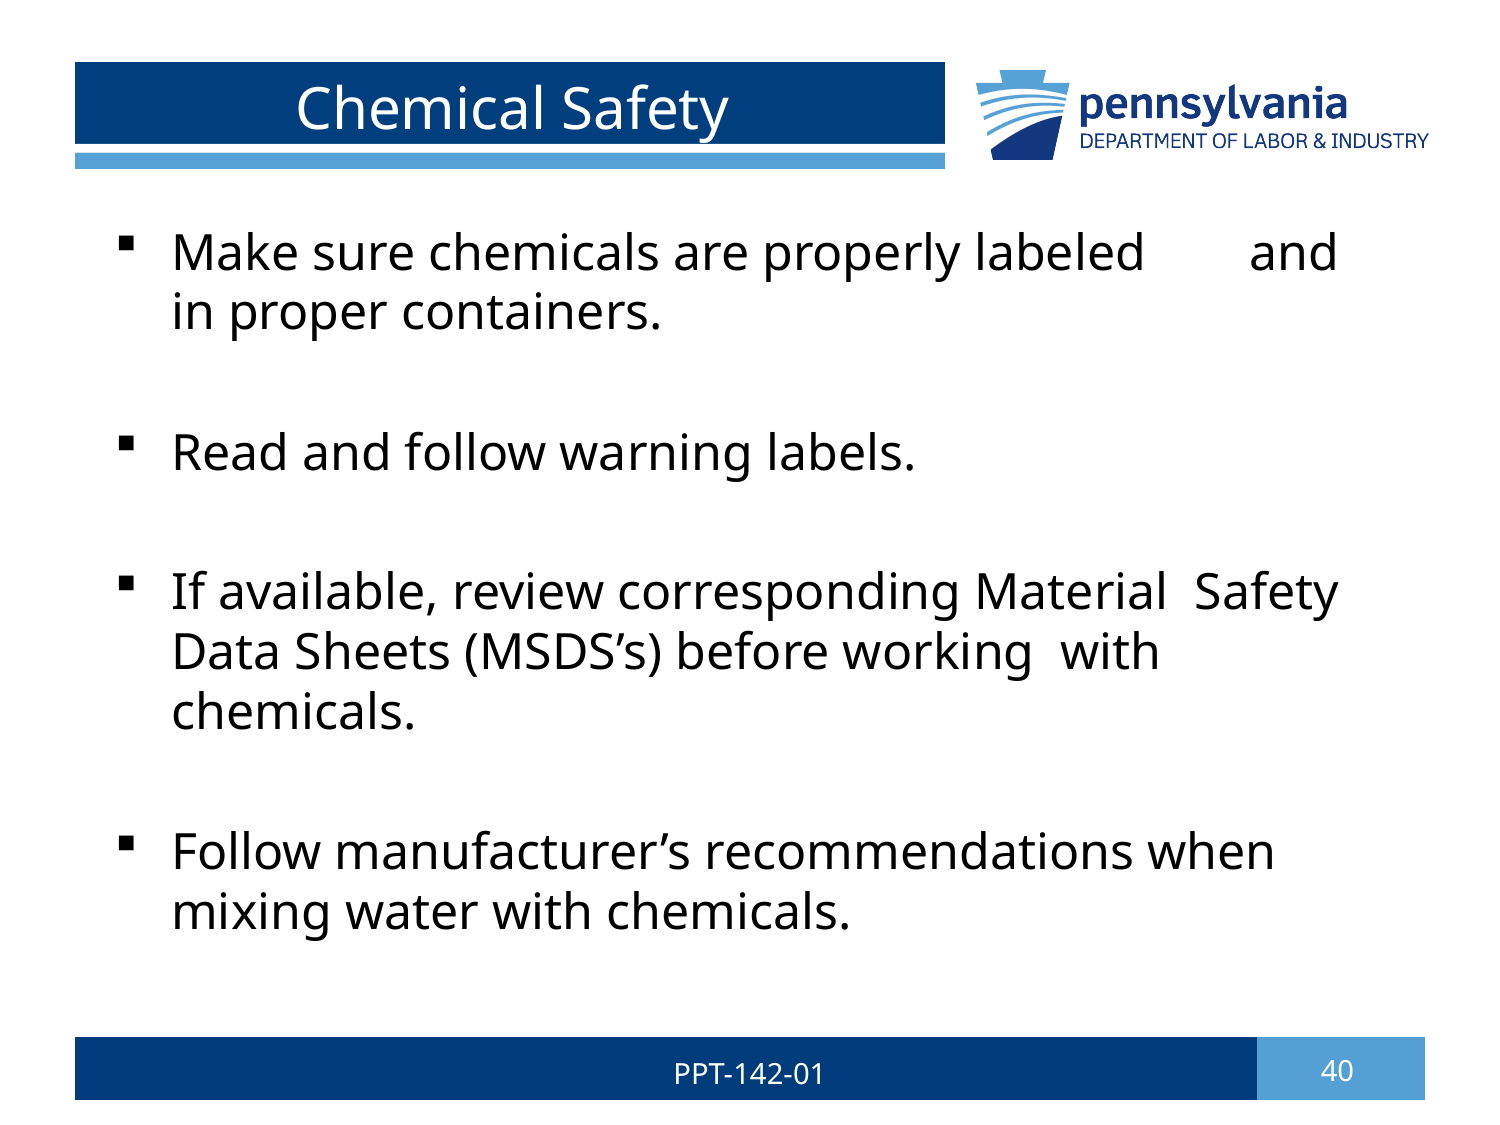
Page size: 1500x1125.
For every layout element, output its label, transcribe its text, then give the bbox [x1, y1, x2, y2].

slide_number 40 [1250, 1042, 1425, 1103]
title Chemical Safety [75, 62, 950, 150]
footer PPT-142-01 [512, 1042, 988, 1103]
picture [75, 1037, 1425, 1100]
picture [75, 62, 1429, 169]
subtitle Make sure chemicals are properly labeled and in proper containers. Read and follow warning labels. If available, review corresponding Material Safety Data Sheets (MSDS’s) before working with chemicals. Follow manufacturer’s recommendations when mixing water with chemicals. [99, 212, 1400, 1000]
